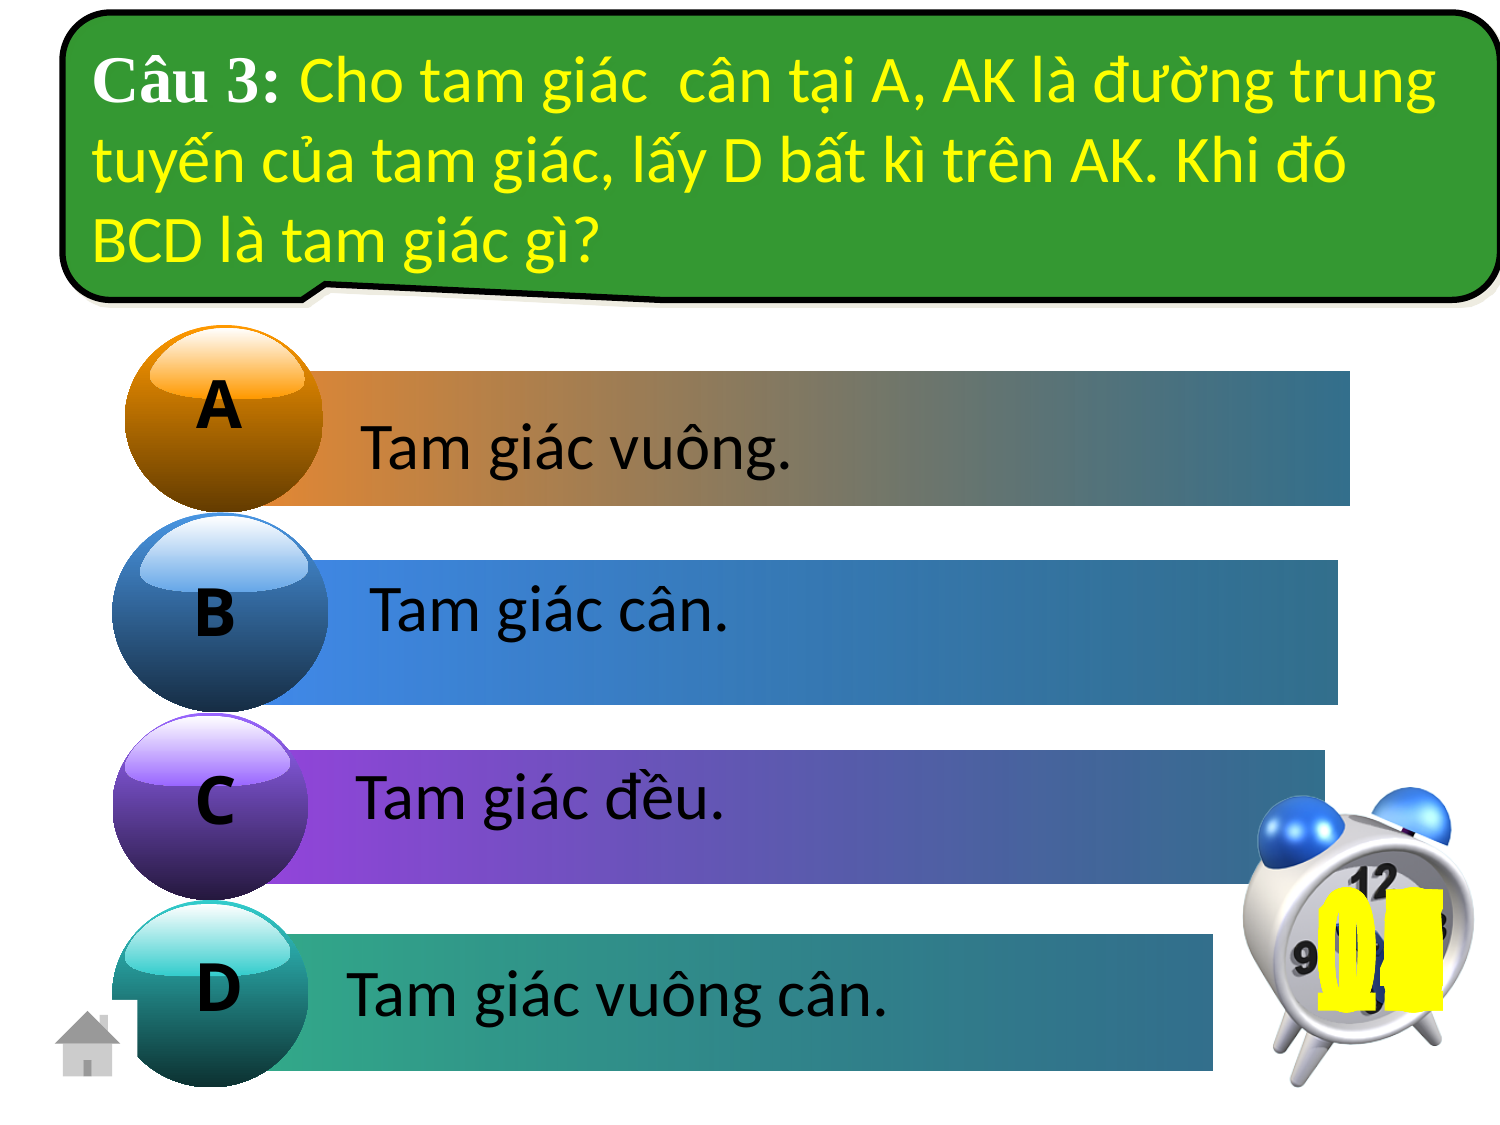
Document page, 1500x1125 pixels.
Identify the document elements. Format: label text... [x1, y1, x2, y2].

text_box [112, 720, 1363, 901]
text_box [112, 512, 1388, 713]
text_box Câu 3: Cho tam giác cân tại A, AK là đường trung tuyến của tam giác, lấy D bất kì trên AK. Khi đó BCD là tam giác gì? [62, 12, 1500, 300]
text_box [37, 999, 107, 1088]
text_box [112, 899, 1226, 1088]
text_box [124, 324, 1350, 510]
picture [1242, 787, 1476, 1088]
